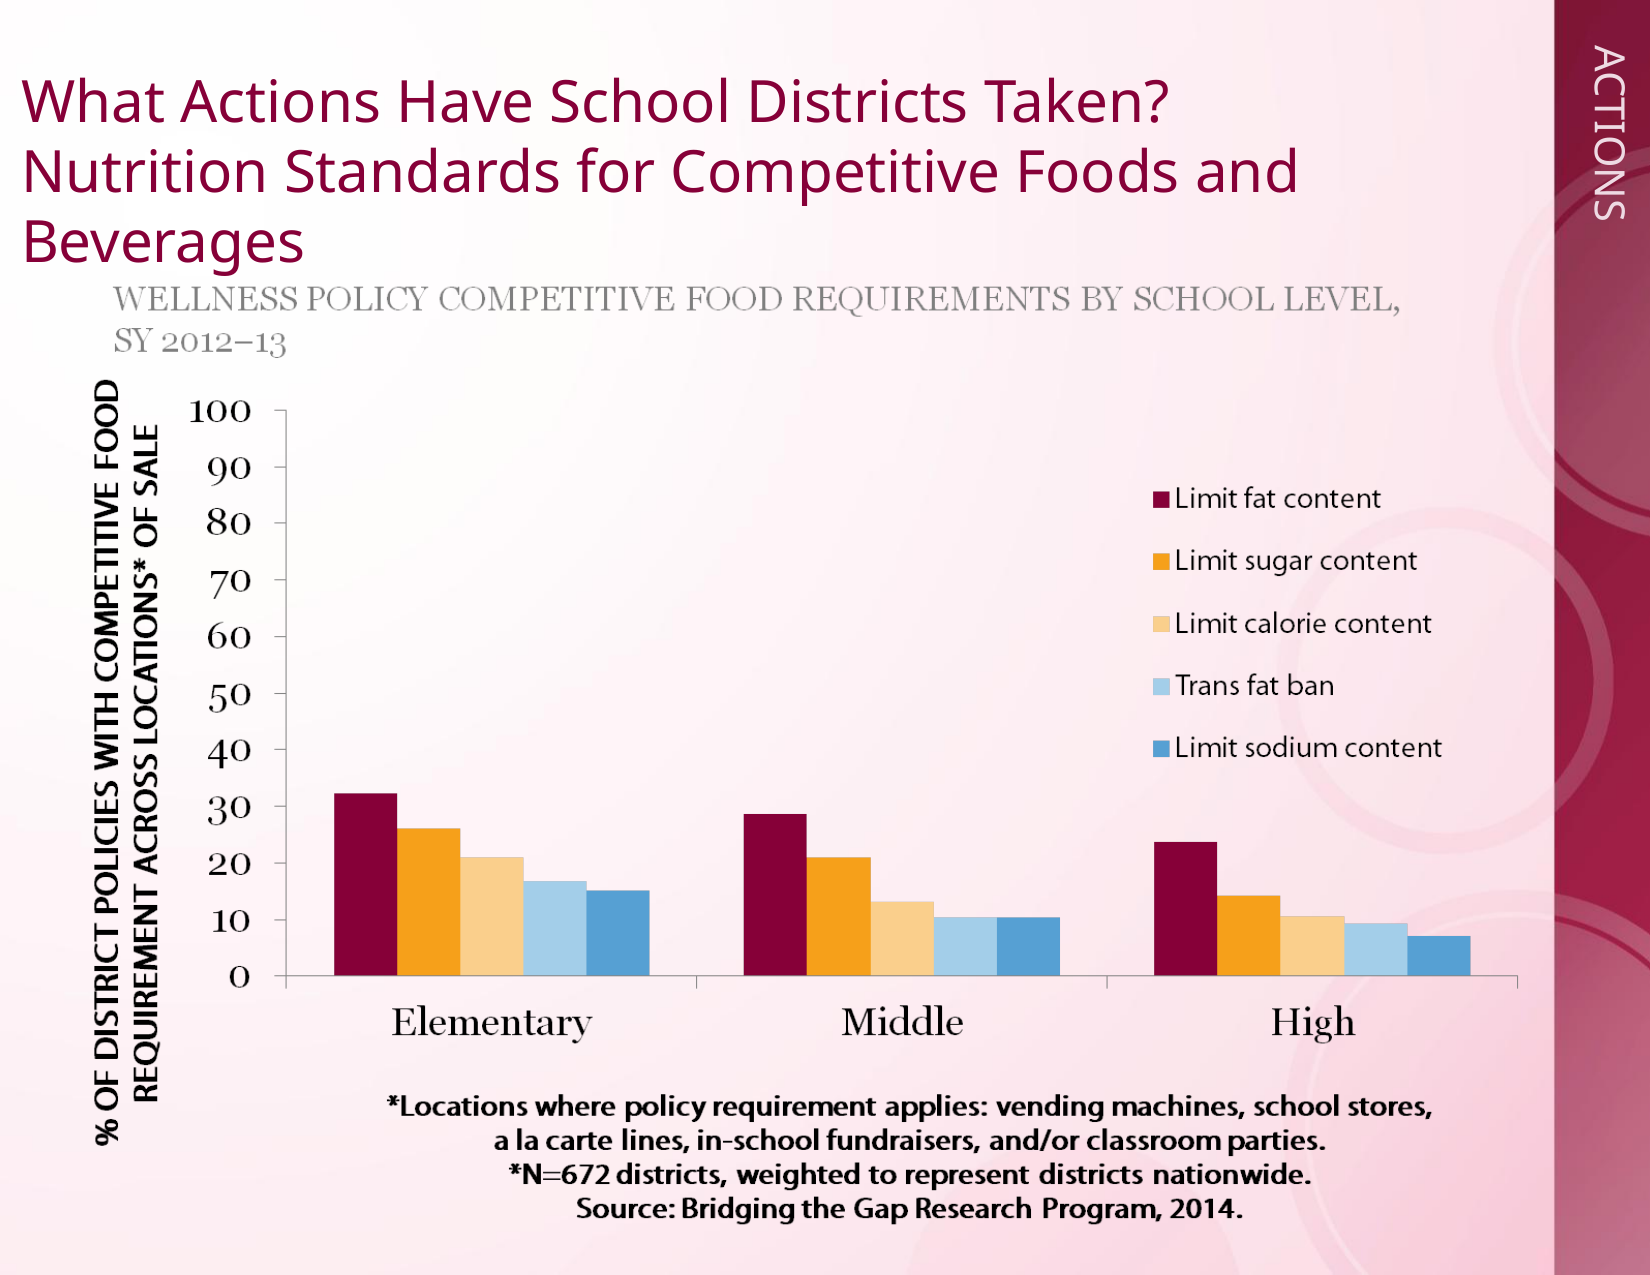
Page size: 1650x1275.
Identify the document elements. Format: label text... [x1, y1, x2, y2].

text_box What Actions Have School Districts Taken? Nutrition Standards for Competitive Foods and Beverages [6, 104, 1575, 234]
picture [0, 0, 1650, 1275]
